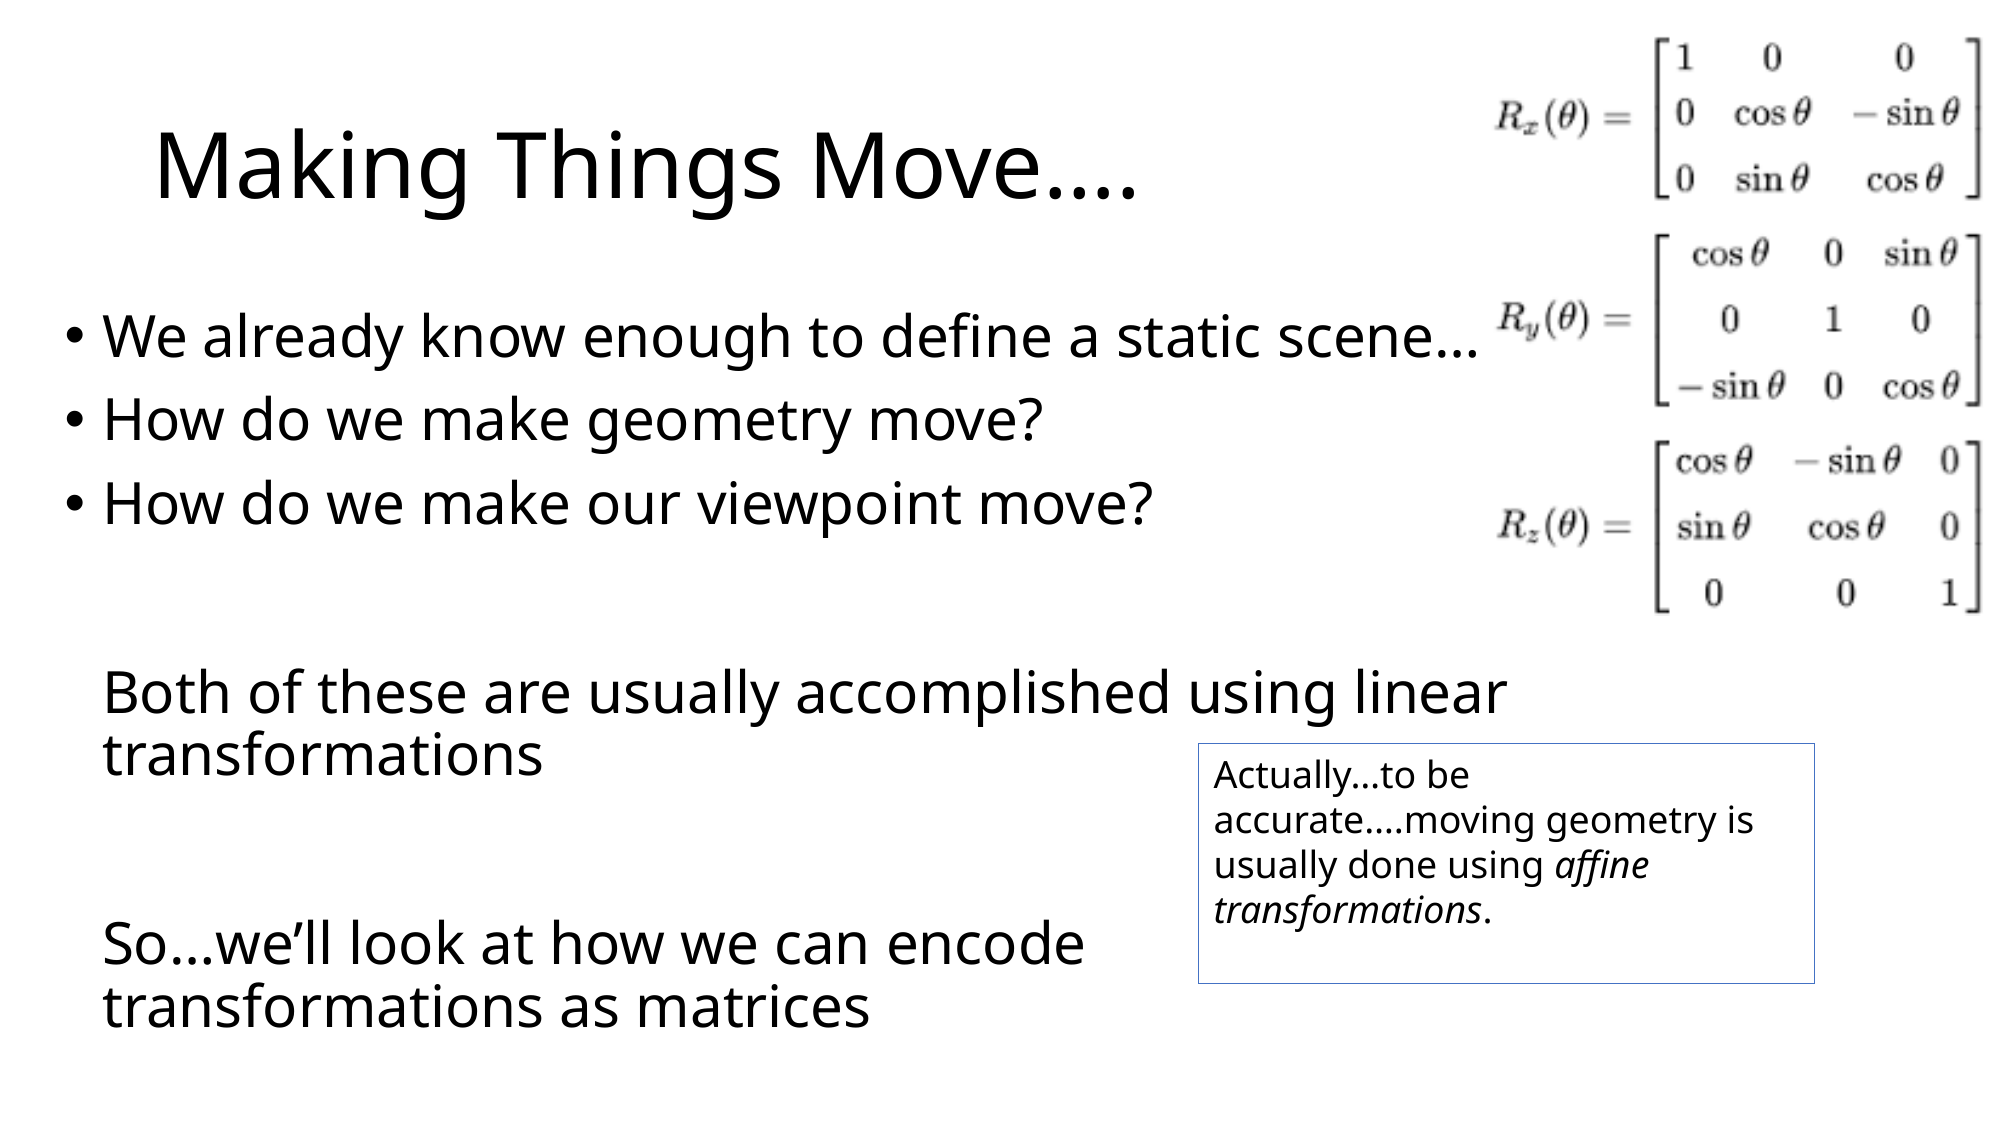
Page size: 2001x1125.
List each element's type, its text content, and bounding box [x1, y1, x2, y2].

text_box Actually…to be accurate….moving geometry is usually done using affine transformations. [1198, 743, 1815, 984]
title Making Things Move…. [137, 59, 1488, 278]
picture [1488, 36, 2000, 616]
list We already know enough to define a static scene… How do we make geometry move? How do we make our viewpoint move? Both of these are usually accomplished using linear transformations So…we’ll look at how we can encode transformations as matrices [49, 299, 1863, 1089]
